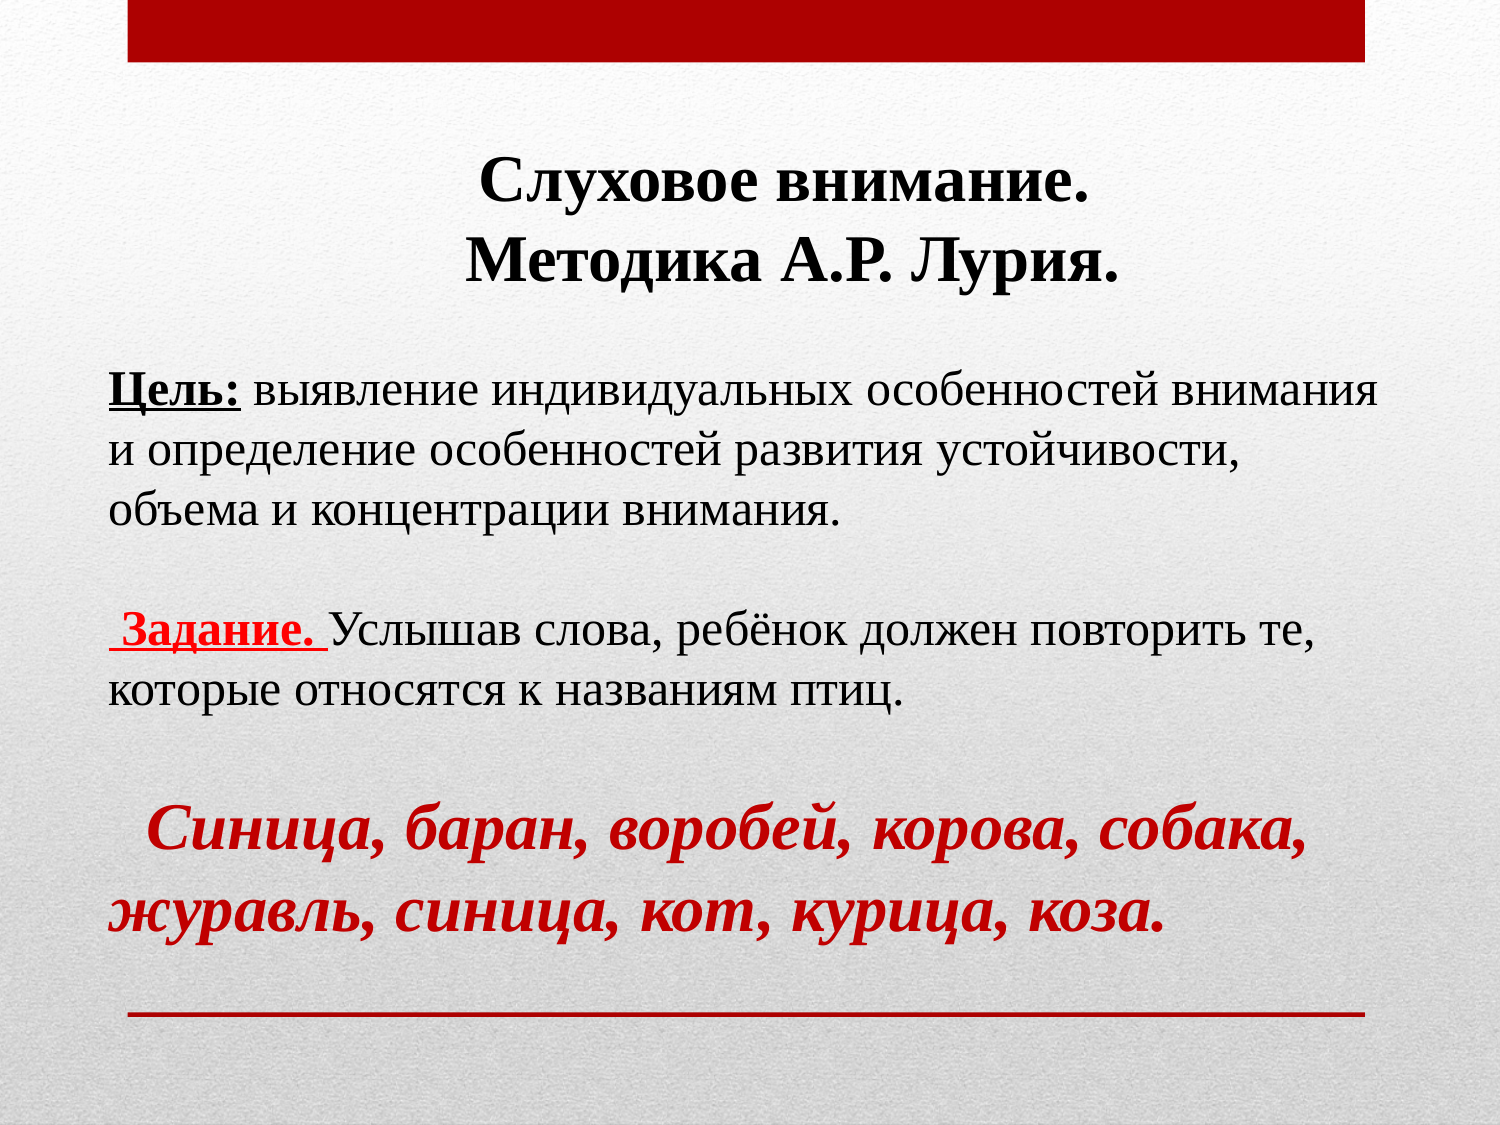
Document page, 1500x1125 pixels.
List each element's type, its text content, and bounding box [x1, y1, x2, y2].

text_box Слуховое внимание. Методика А.Р. Лурия. Цель: выявление индивидуальных особенностей внимания и определение особенностей развития устойчивости, объема и концентрации внимания. Задание. Услышав слова, ребёнок должен повторить те, которые относятся к названиям птиц. Синица, баран, воробей, корова, собака, журавль, синица, кот, курица, коза. [93, 57, 1418, 998]
